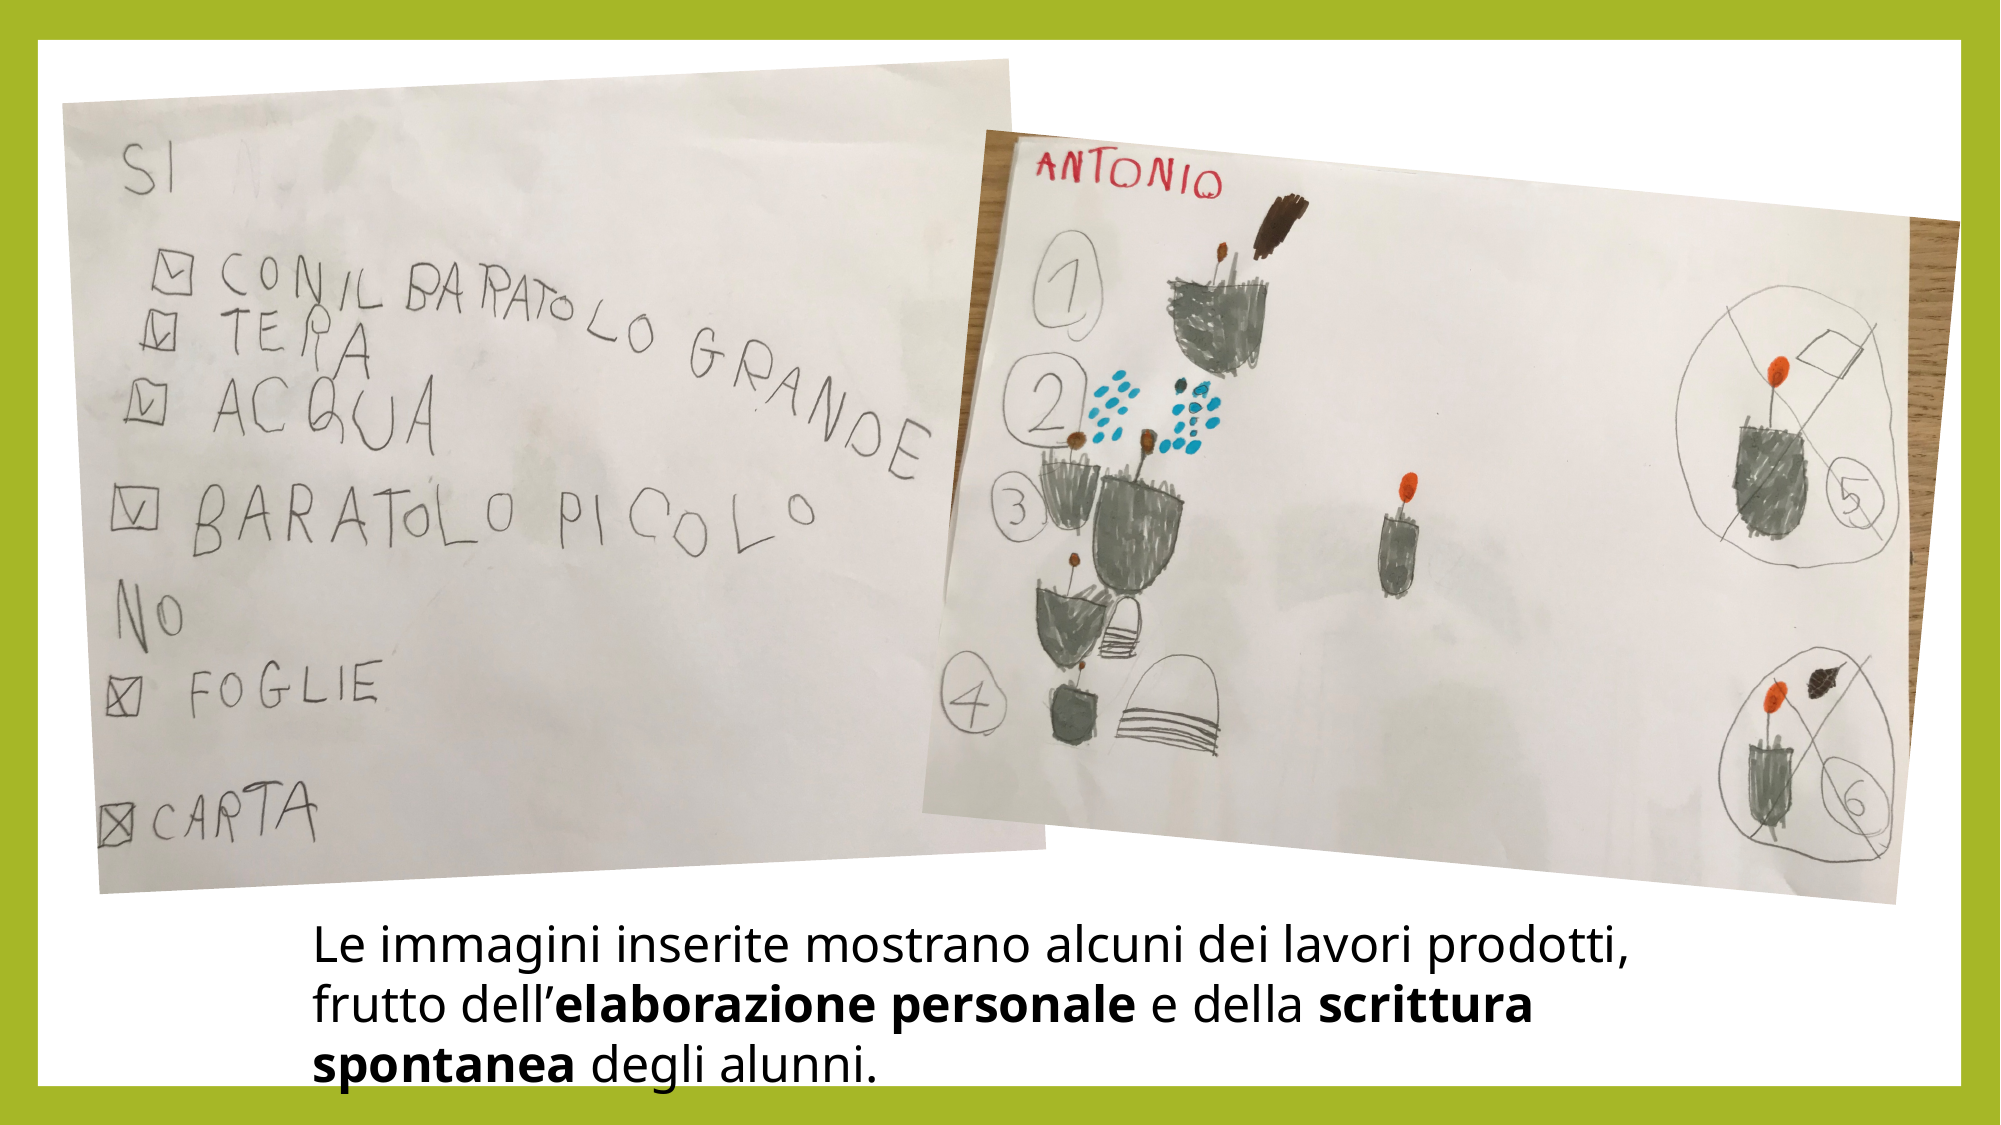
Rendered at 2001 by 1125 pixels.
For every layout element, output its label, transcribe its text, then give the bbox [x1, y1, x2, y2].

picture [62, 58, 1961, 905]
text_box Le immagini inserite mostrano alcuni dei lavori prodotti, frutto dell’elaborazione personale e della scrittura spontanea degli alunni. [297, 904, 1757, 1125]
